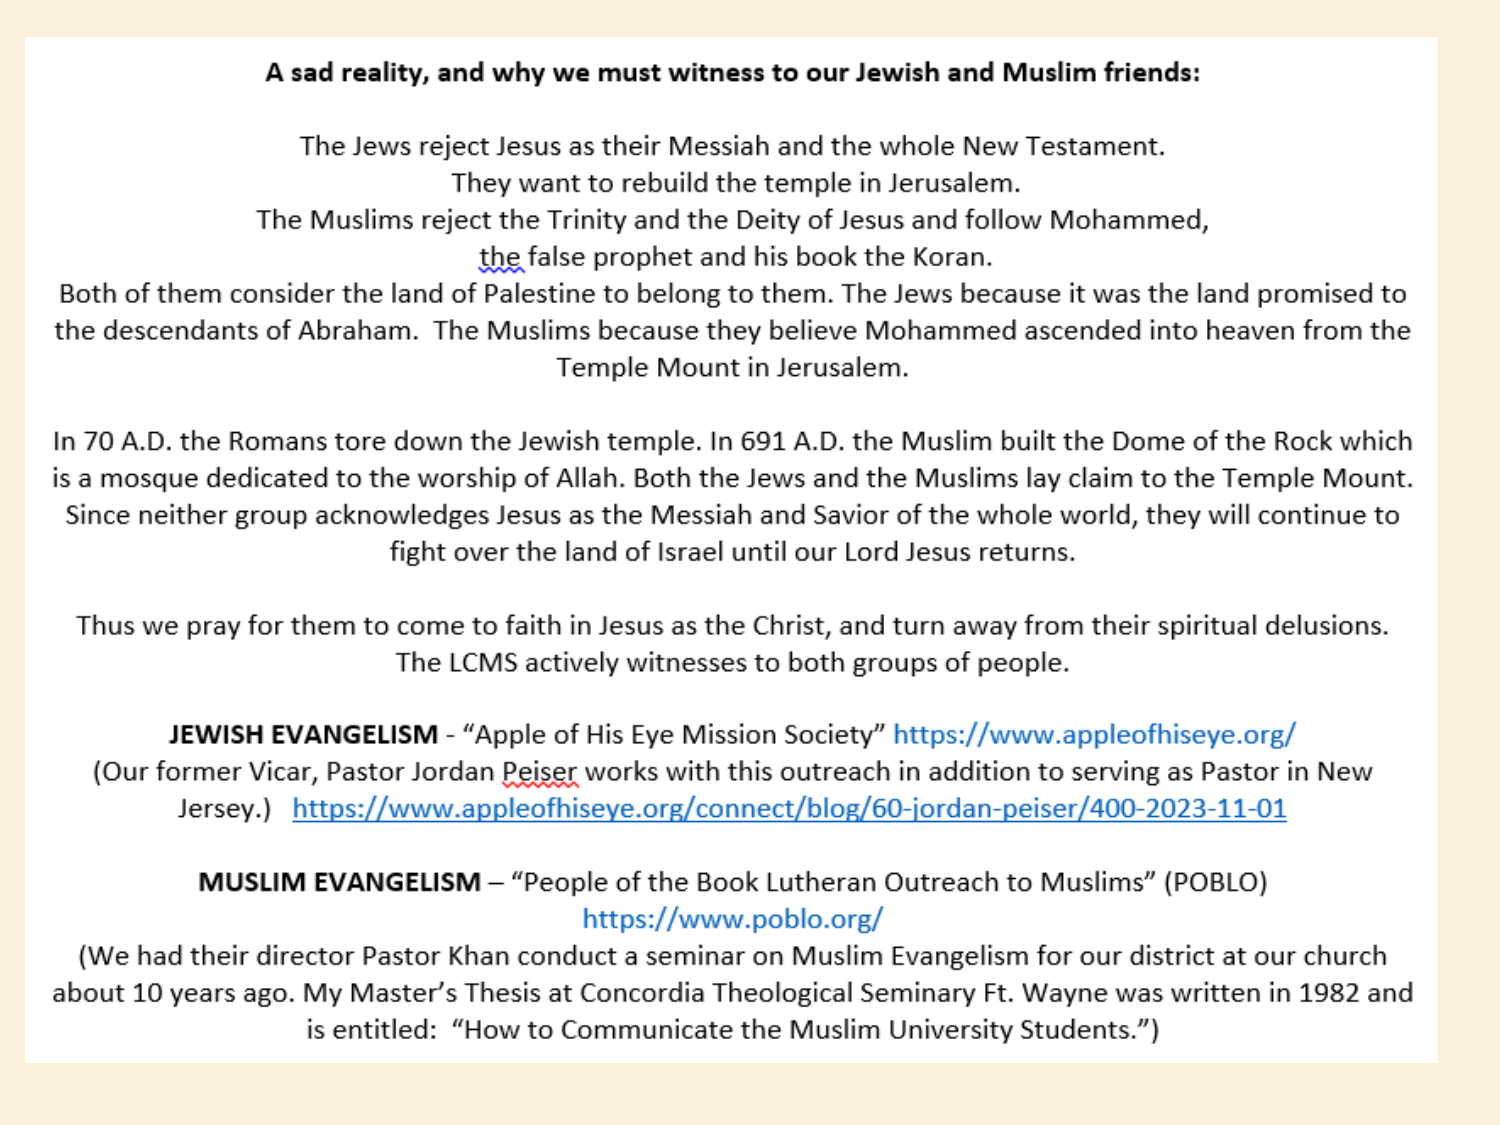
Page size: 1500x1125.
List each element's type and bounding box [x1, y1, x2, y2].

picture [24, 37, 1438, 1063]
